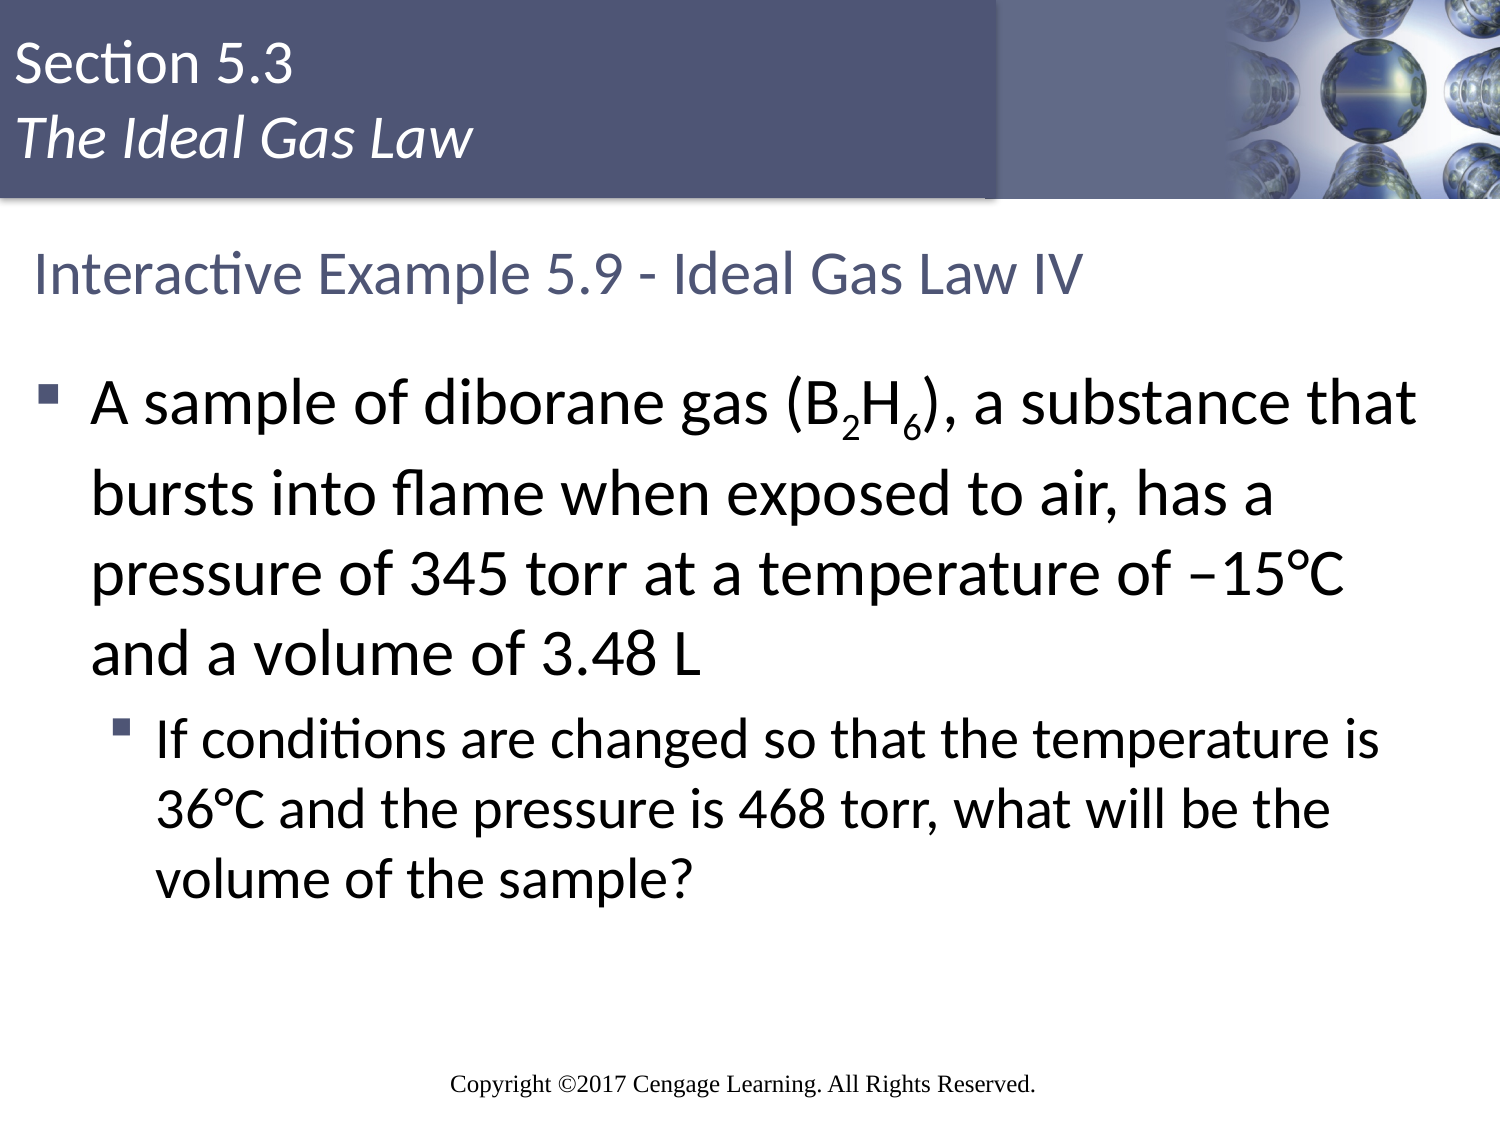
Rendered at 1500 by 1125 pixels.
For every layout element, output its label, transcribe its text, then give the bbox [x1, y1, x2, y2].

title Interactive Example 5.9 - Ideal Gas Law IV [18, 212, 1471, 327]
picture [996, 0, 1500, 199]
list A sample of diborane gas (B2H6), a substance that bursts into flame when exposed to air, has a pressure of 345 torr at a temperature of –15°C and a volume of 3.48 L If conditions are changed so that the temperature is 36°C and the pressure is 468 torr, what will be the volume of the sample? [18, 350, 1471, 1100]
